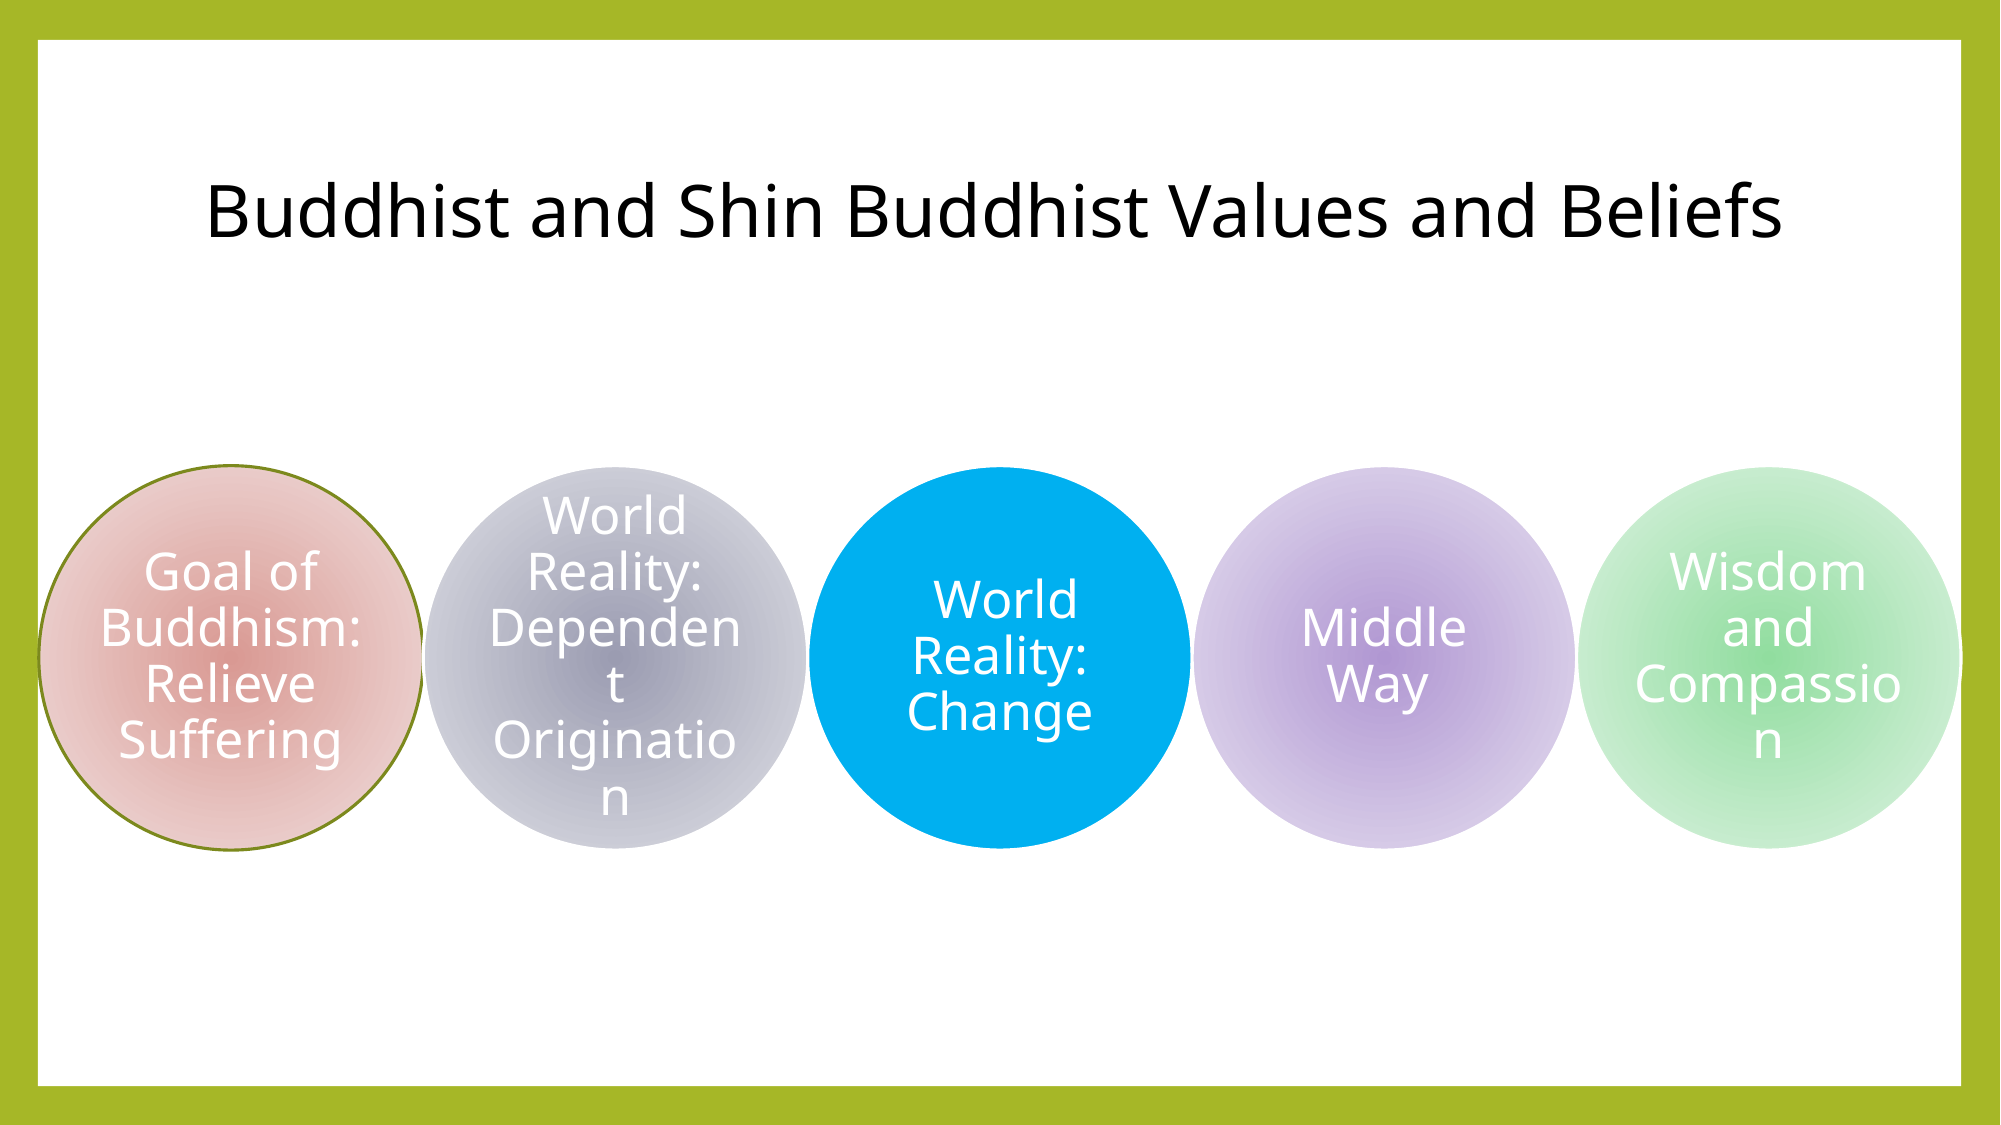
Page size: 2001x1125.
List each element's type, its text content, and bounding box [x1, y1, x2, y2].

title Buddhist and Shin Buddhist Values and Beliefs [189, 143, 1810, 237]
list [38, 240, 1962, 1076]
